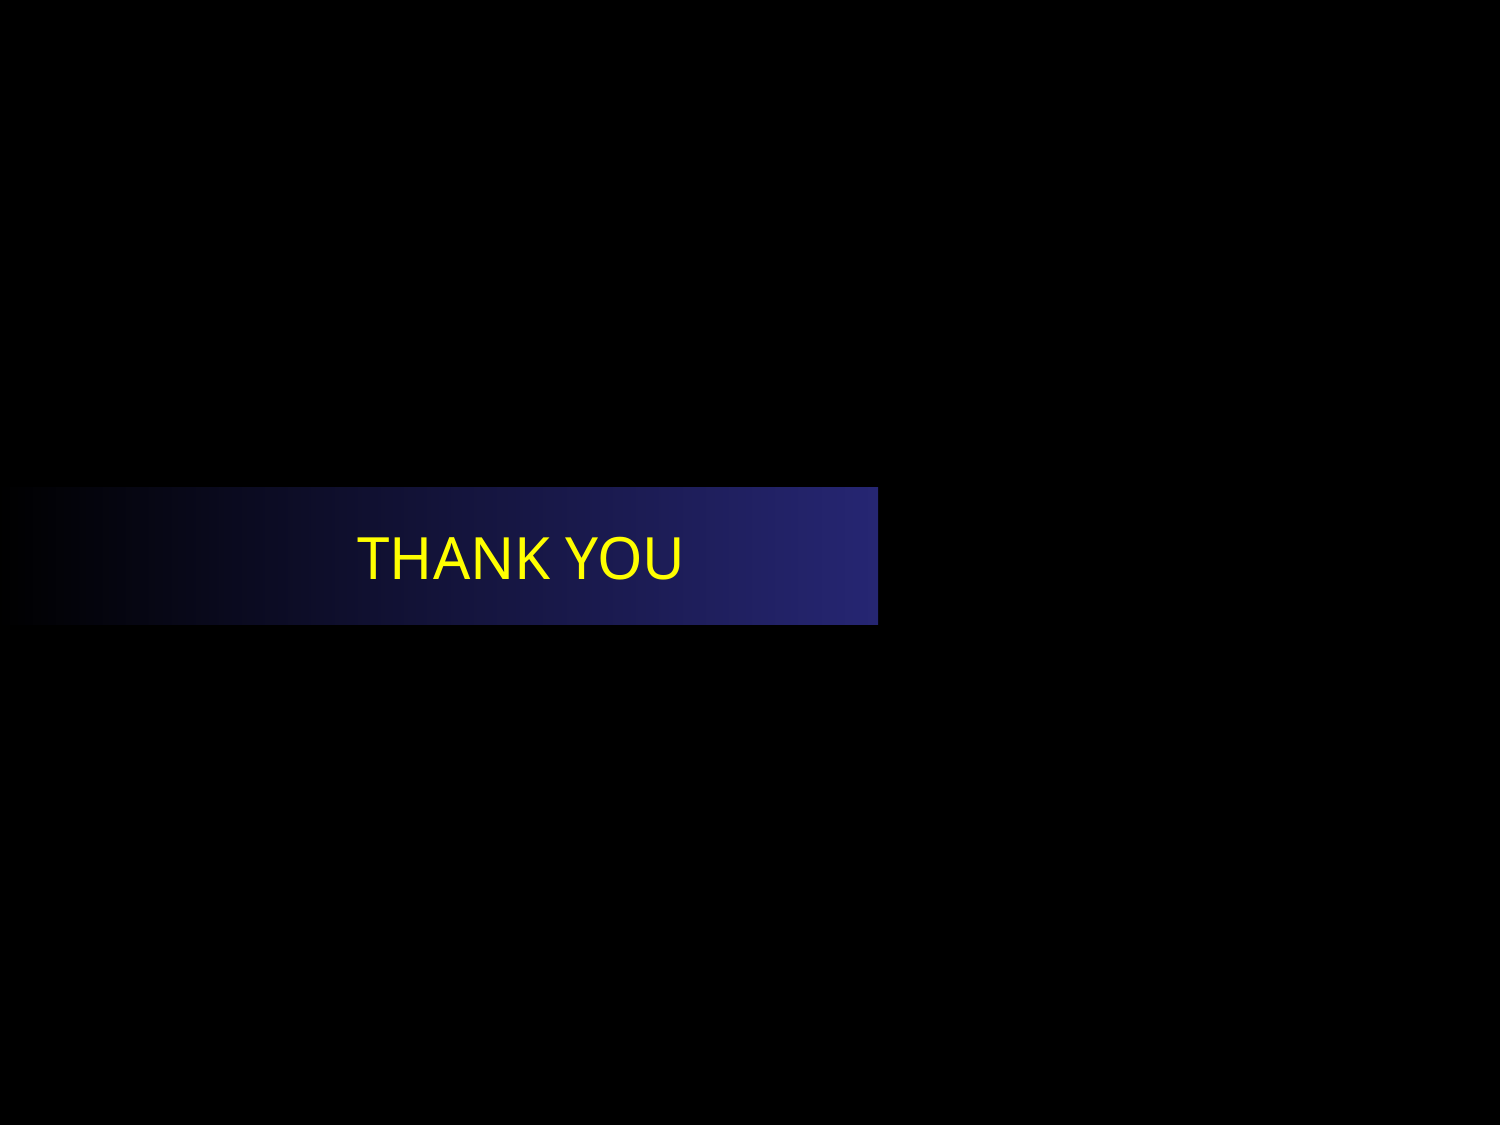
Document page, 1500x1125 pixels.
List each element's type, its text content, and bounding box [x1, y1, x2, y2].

text_box Thank You [0, 487, 879, 625]
